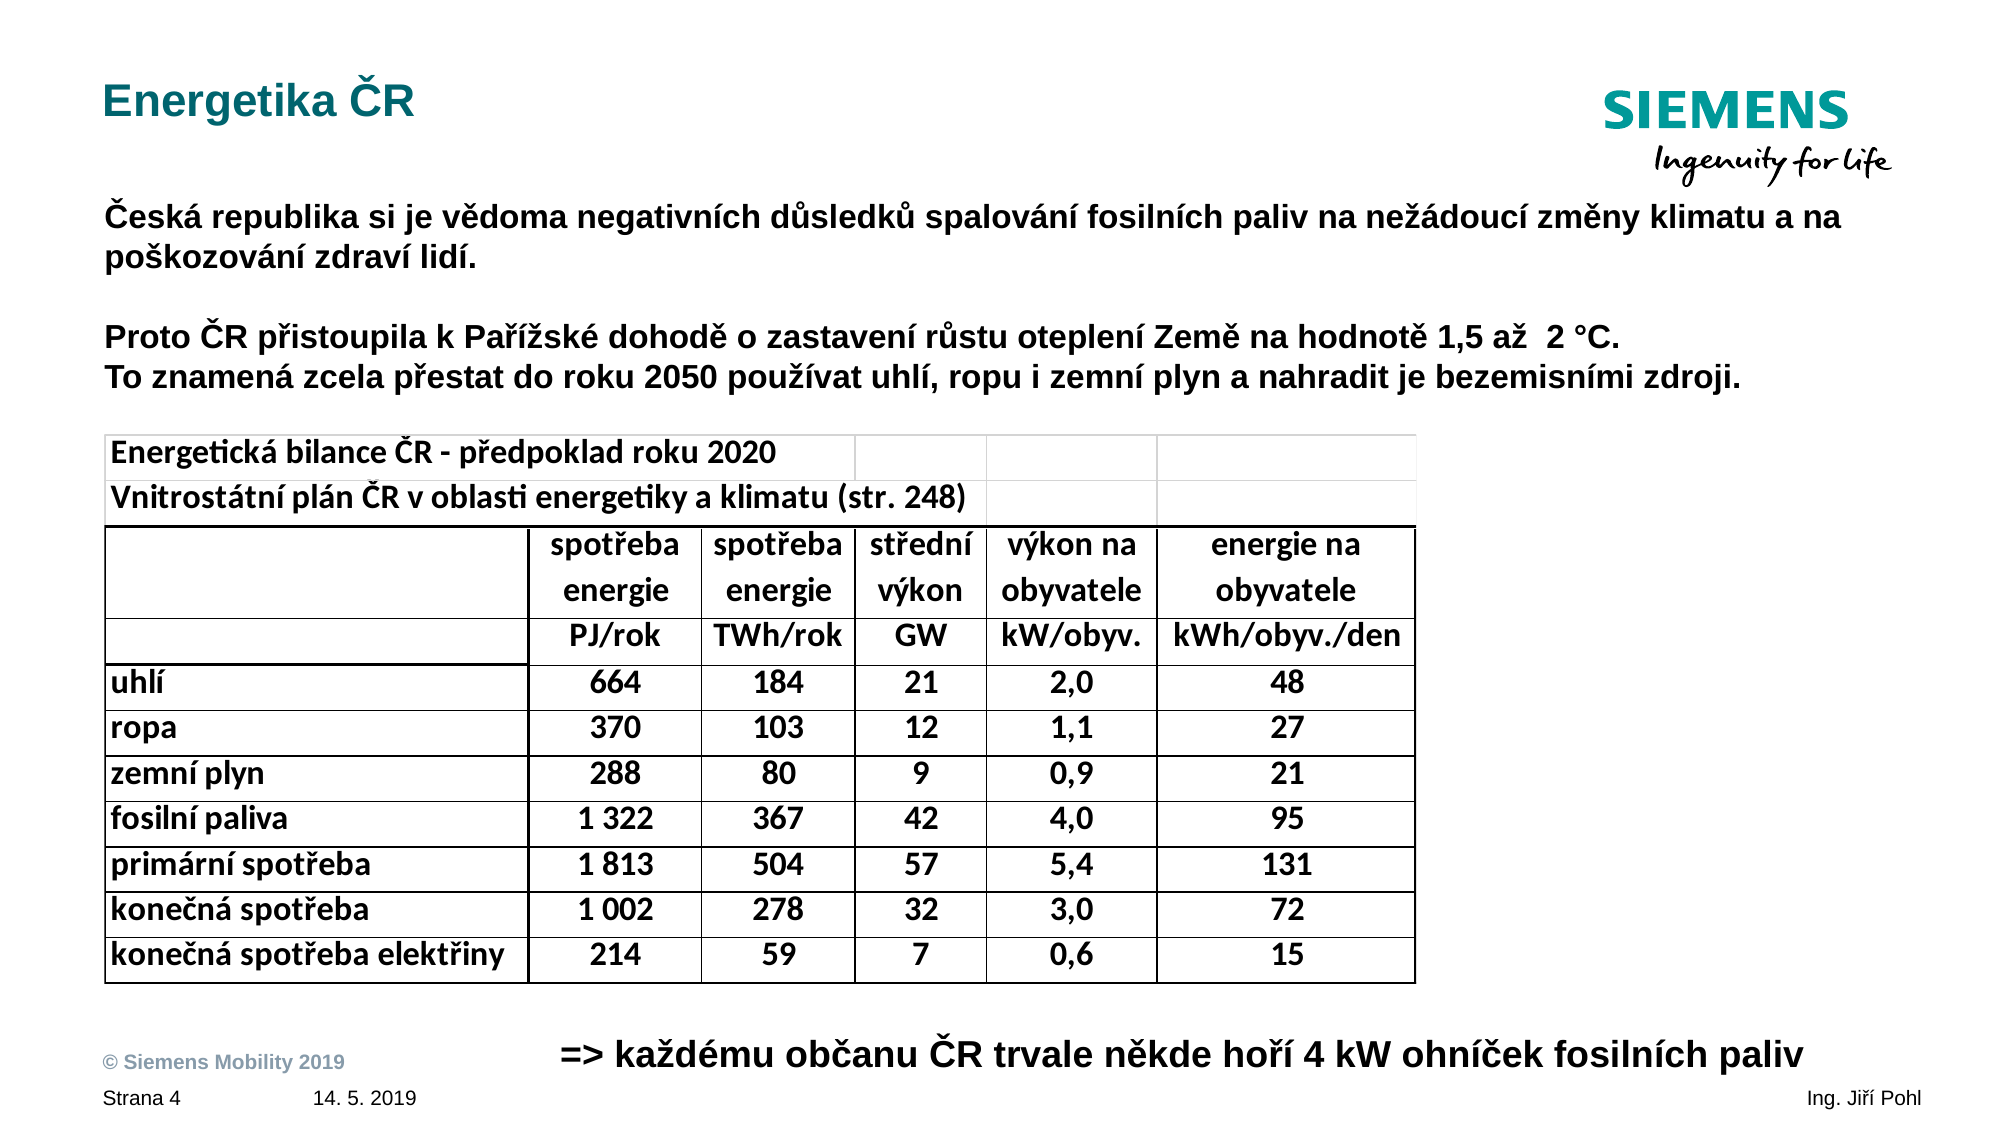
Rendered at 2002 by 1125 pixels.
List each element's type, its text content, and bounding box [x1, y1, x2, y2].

list Česká republika si je vědoma negativních důsledků spalování fosilních paliv na nežádoucí změny klimatu a na poškozování zdraví lidí. Proto ČR přistoupila k Pařížské dohodě o zastavení růstu oteplení Země na hodnotě 1,5 až 2 °C. To znamená zcela přestat do roku 2050 používat uhlí, ropu i zemní plyn a nahradit je bezemisními zdroji. [104, 194, 1942, 435]
title Energetika ČR [0, 0, 2001, 237]
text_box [104, 434, 1418, 986]
text_box => každému občanu ČR trvale někde hoří 4 kW ohníček fosilních paliv [545, 1022, 1821, 1082]
